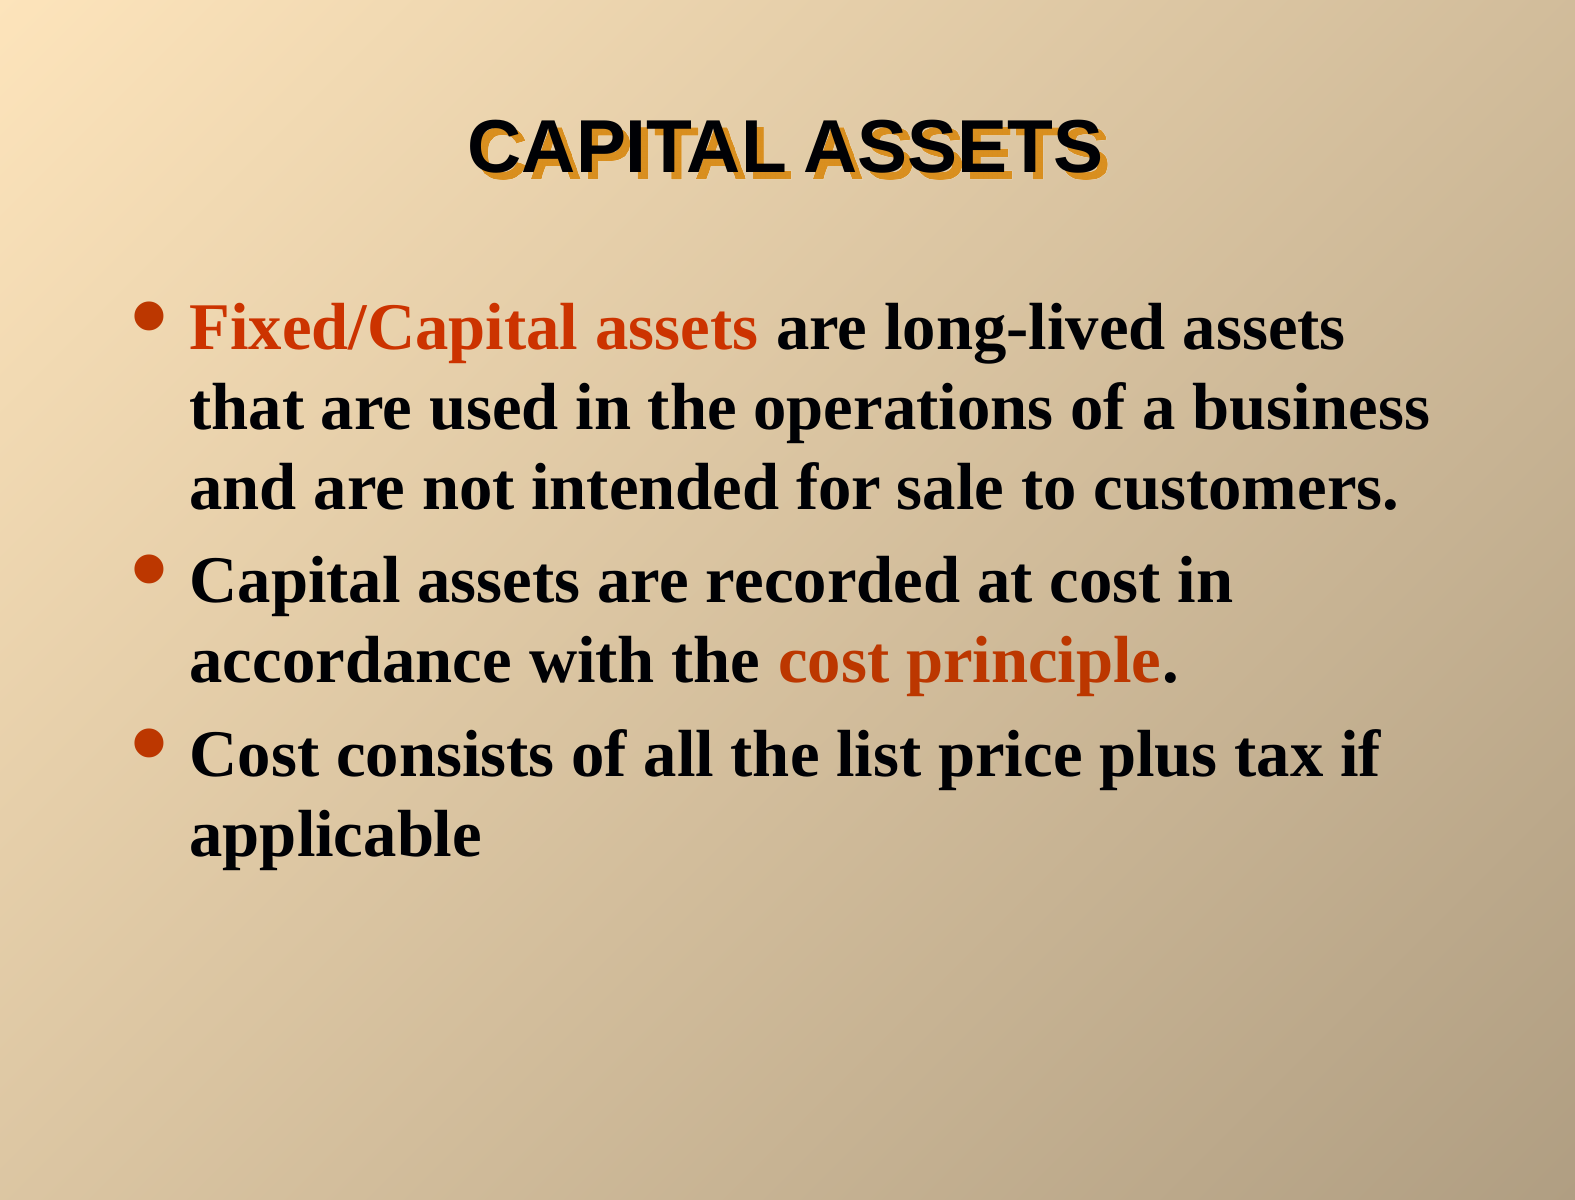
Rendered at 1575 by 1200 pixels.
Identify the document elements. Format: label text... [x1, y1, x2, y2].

text_box CAPITAL ASSETS [293, 90, 1278, 196]
list Fixed/Capital assets are long-lived assets that are used in the operations of a business and are not intended for sale to customers. Capital assets are recorded at cost in accordance with the cost principle. Cost consists of all the list price plus tax if applicable [114, 275, 1454, 1073]
